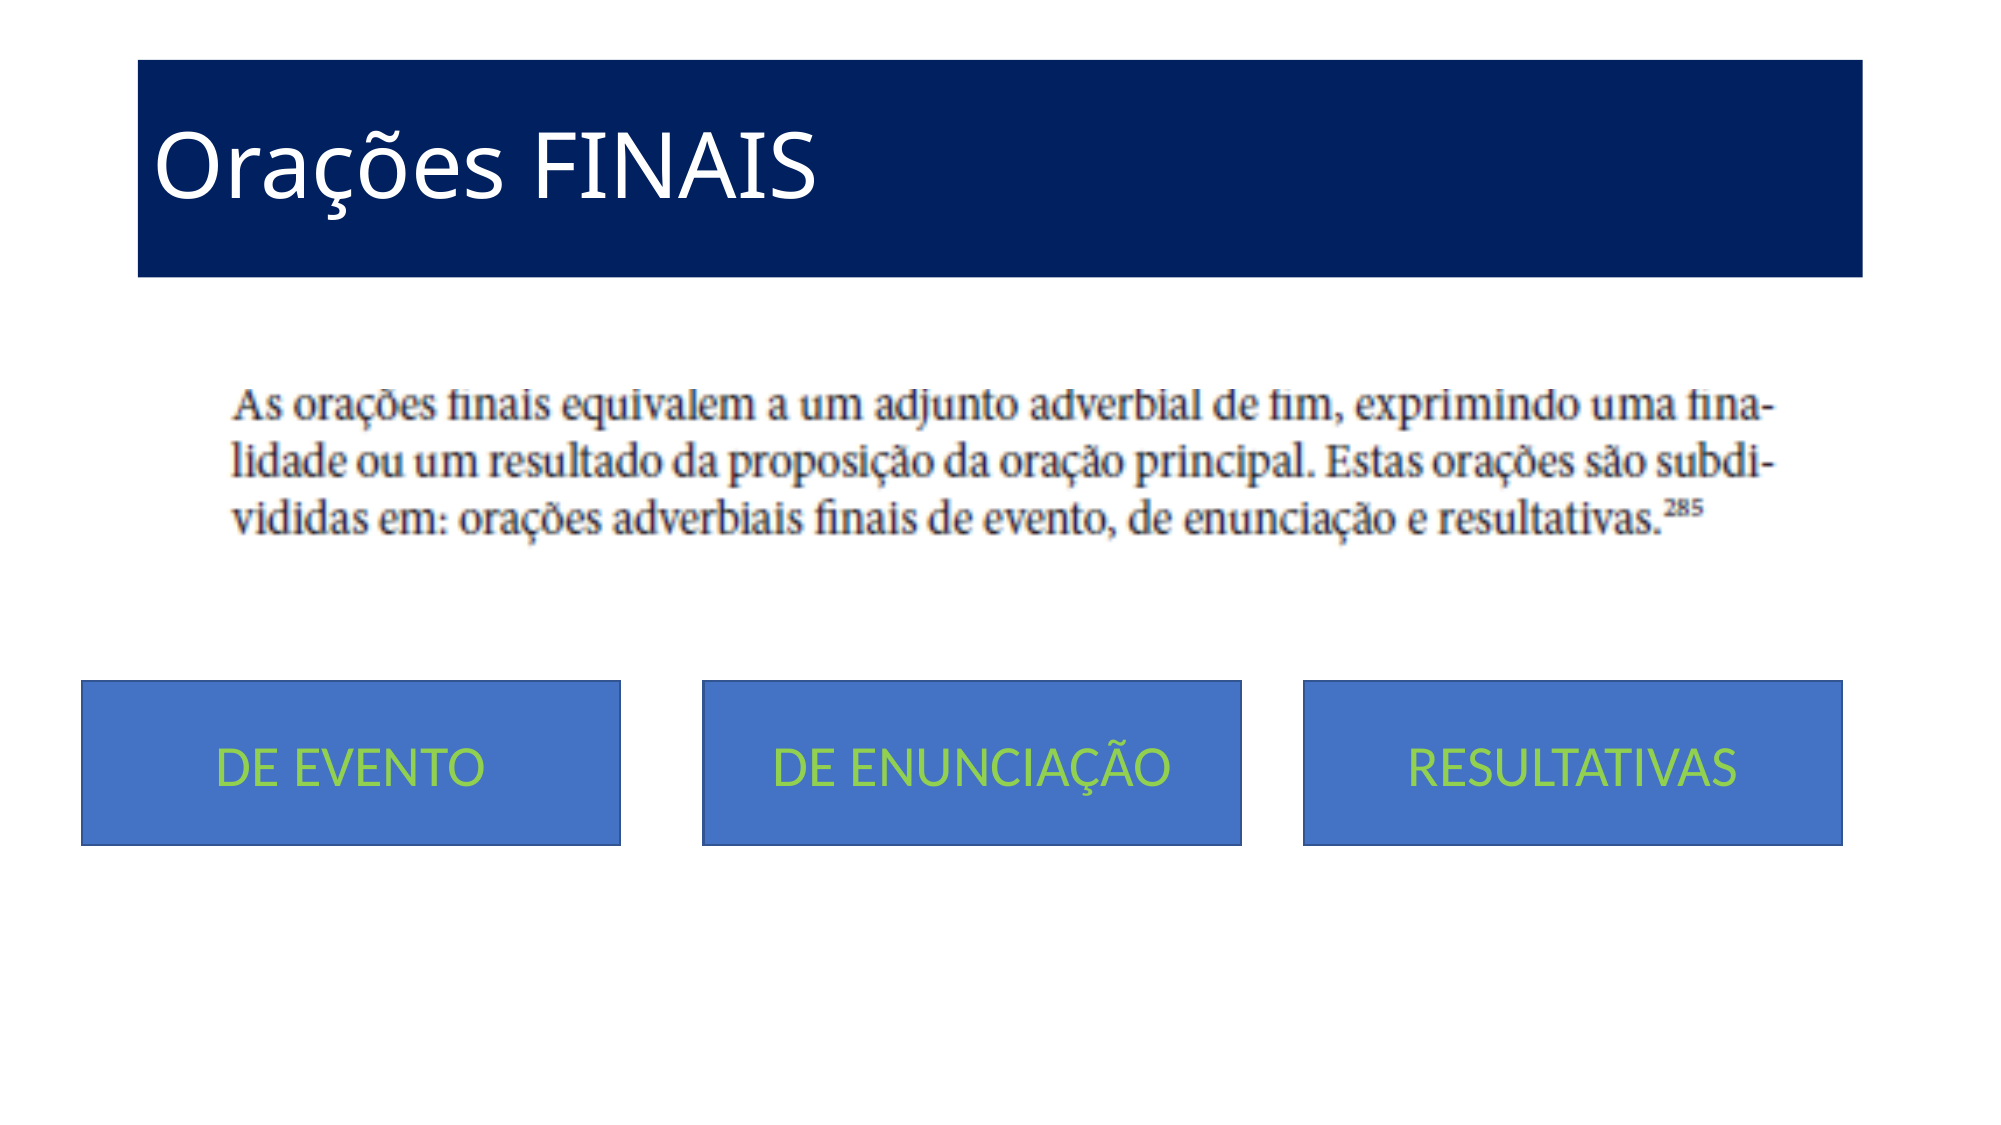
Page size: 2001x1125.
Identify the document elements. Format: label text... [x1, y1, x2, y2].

picture [208, 389, 1792, 553]
text_box RESULTATIVAS [1303, 680, 1843, 846]
title Orações FINAIS [137, 59, 1863, 278]
text_box DE ENUNCIAÇÃO [702, 680, 1242, 846]
text_box DE EVENTO [81, 680, 621, 846]
